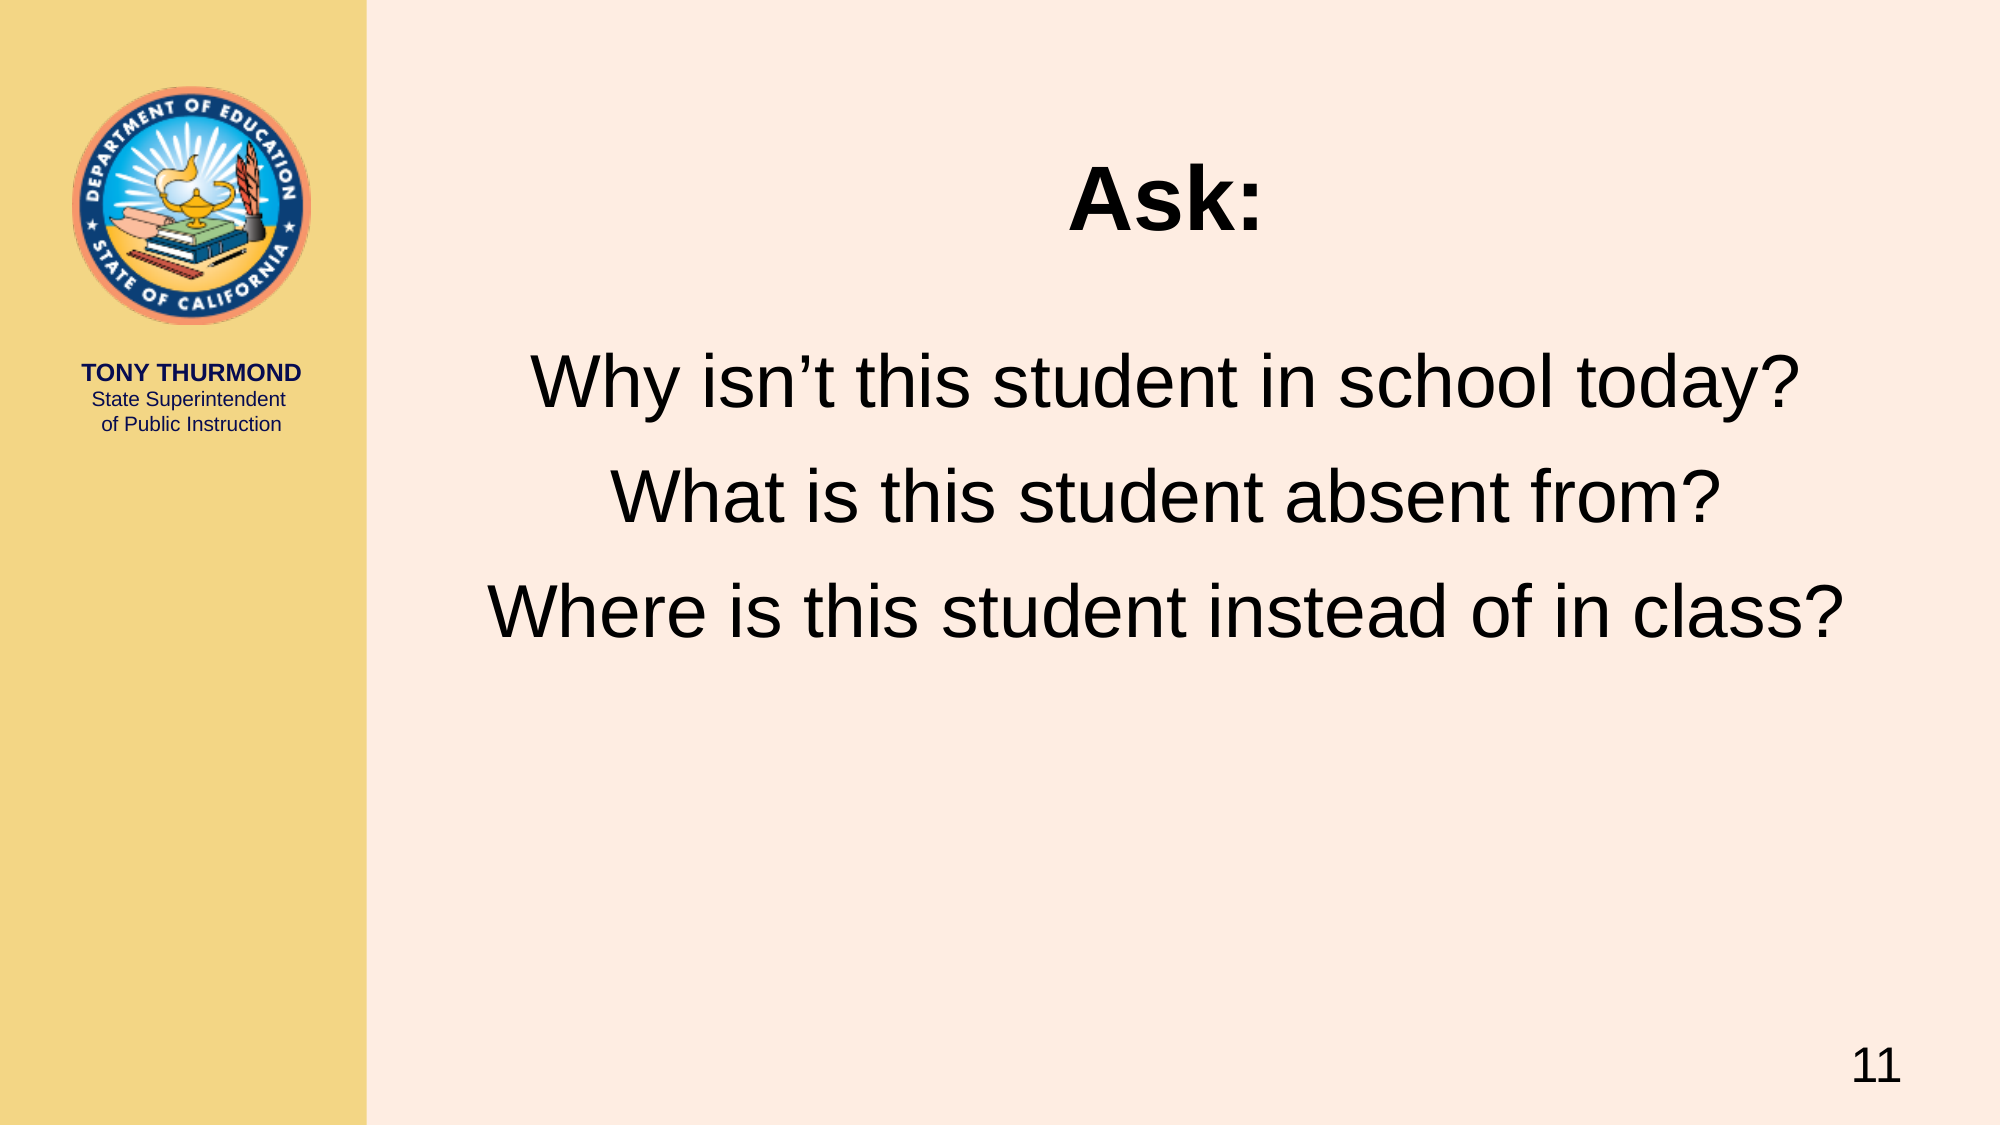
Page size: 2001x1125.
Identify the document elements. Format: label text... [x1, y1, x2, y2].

title Ask: [416, 99, 1917, 288]
picture [72, 86, 311, 325]
slide_number 11 [1551, 1025, 1918, 1100]
list Why isn’t this student in school today? What is this student absent from? Where is this student instead of in class? [416, 324, 1917, 1000]
